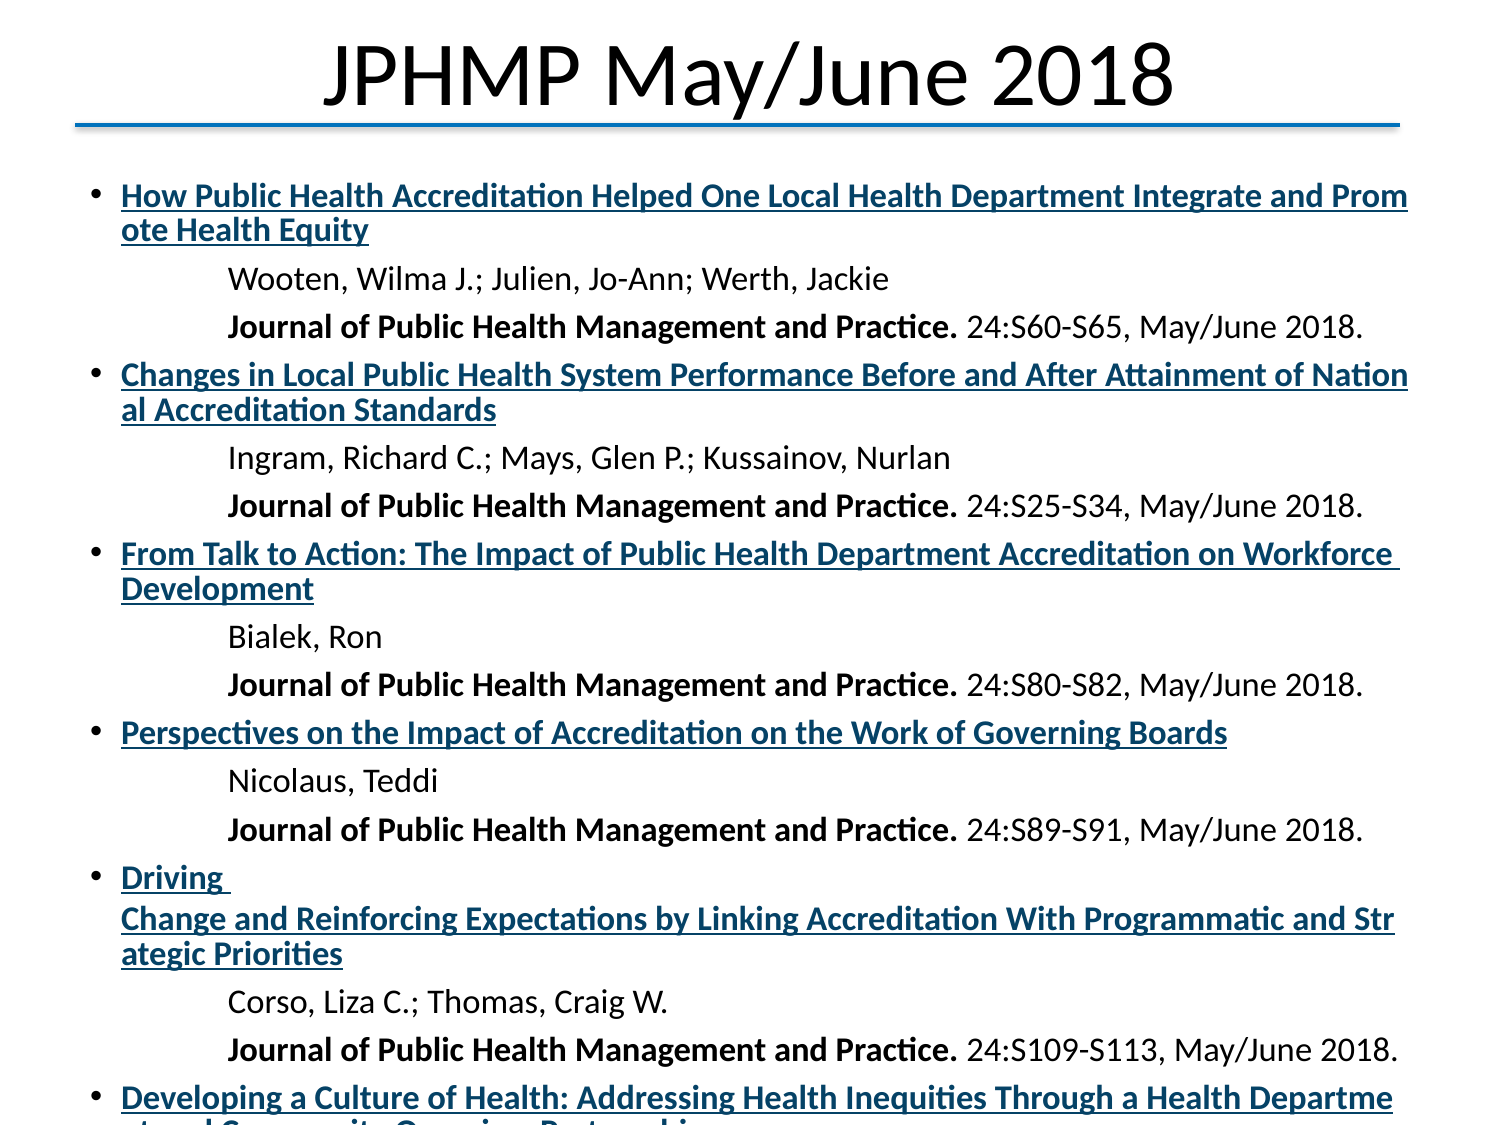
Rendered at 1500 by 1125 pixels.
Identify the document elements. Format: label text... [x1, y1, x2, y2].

title JPHMP May/June 2018 [75, 0, 1425, 163]
list How Public Health Accreditation Helped One Local Health Department Integrate and Promote Health Equity Wooten, Wilma J.; Julien, Jo-Ann; Werth, Jackie Journal of Public Health Management and Practice. 24:S60-S65, May/June 2018. Changes in Local Public Health System Performance Before and After Attainment of National Accreditation Standards Ingram, Richard C.; Mays, Glen P.; Kussainov, Nurlan Journal of Public Health Management and Practice. 24:S25-S34, May/June 2018. From Talk to Action: The Impact of Public Health Department Accreditation on Workforce Development Bialek, Ron Journal of Public Health Management and Practice. 24:S80-S82, May/June 2018. Perspectives on the Impact of Accreditation on the Work of Governing Boards Nicolaus, Teddi Journal of Public Health Management and Practice. 24:S89-S91, May/June 2018. Driving Change and Reinforcing Expectations by Linking Accreditation With Programmatic and Strategic Priorities Corso, Liza C.; Thomas, Craig W. Journal of Public Health Management and Practice. 24:S109-S113, May/June 2018. Developing a Culture of Health: Addressing Health Inequities Through a Health Department and Community Organizer Partnership Mason, Amanda E.; Archer, Rex; Swingle, Rosalie A. Journal of Public Health Management and Practice. 24:S122-S123, May/June 2018. [75, 165, 1425, 1100]
